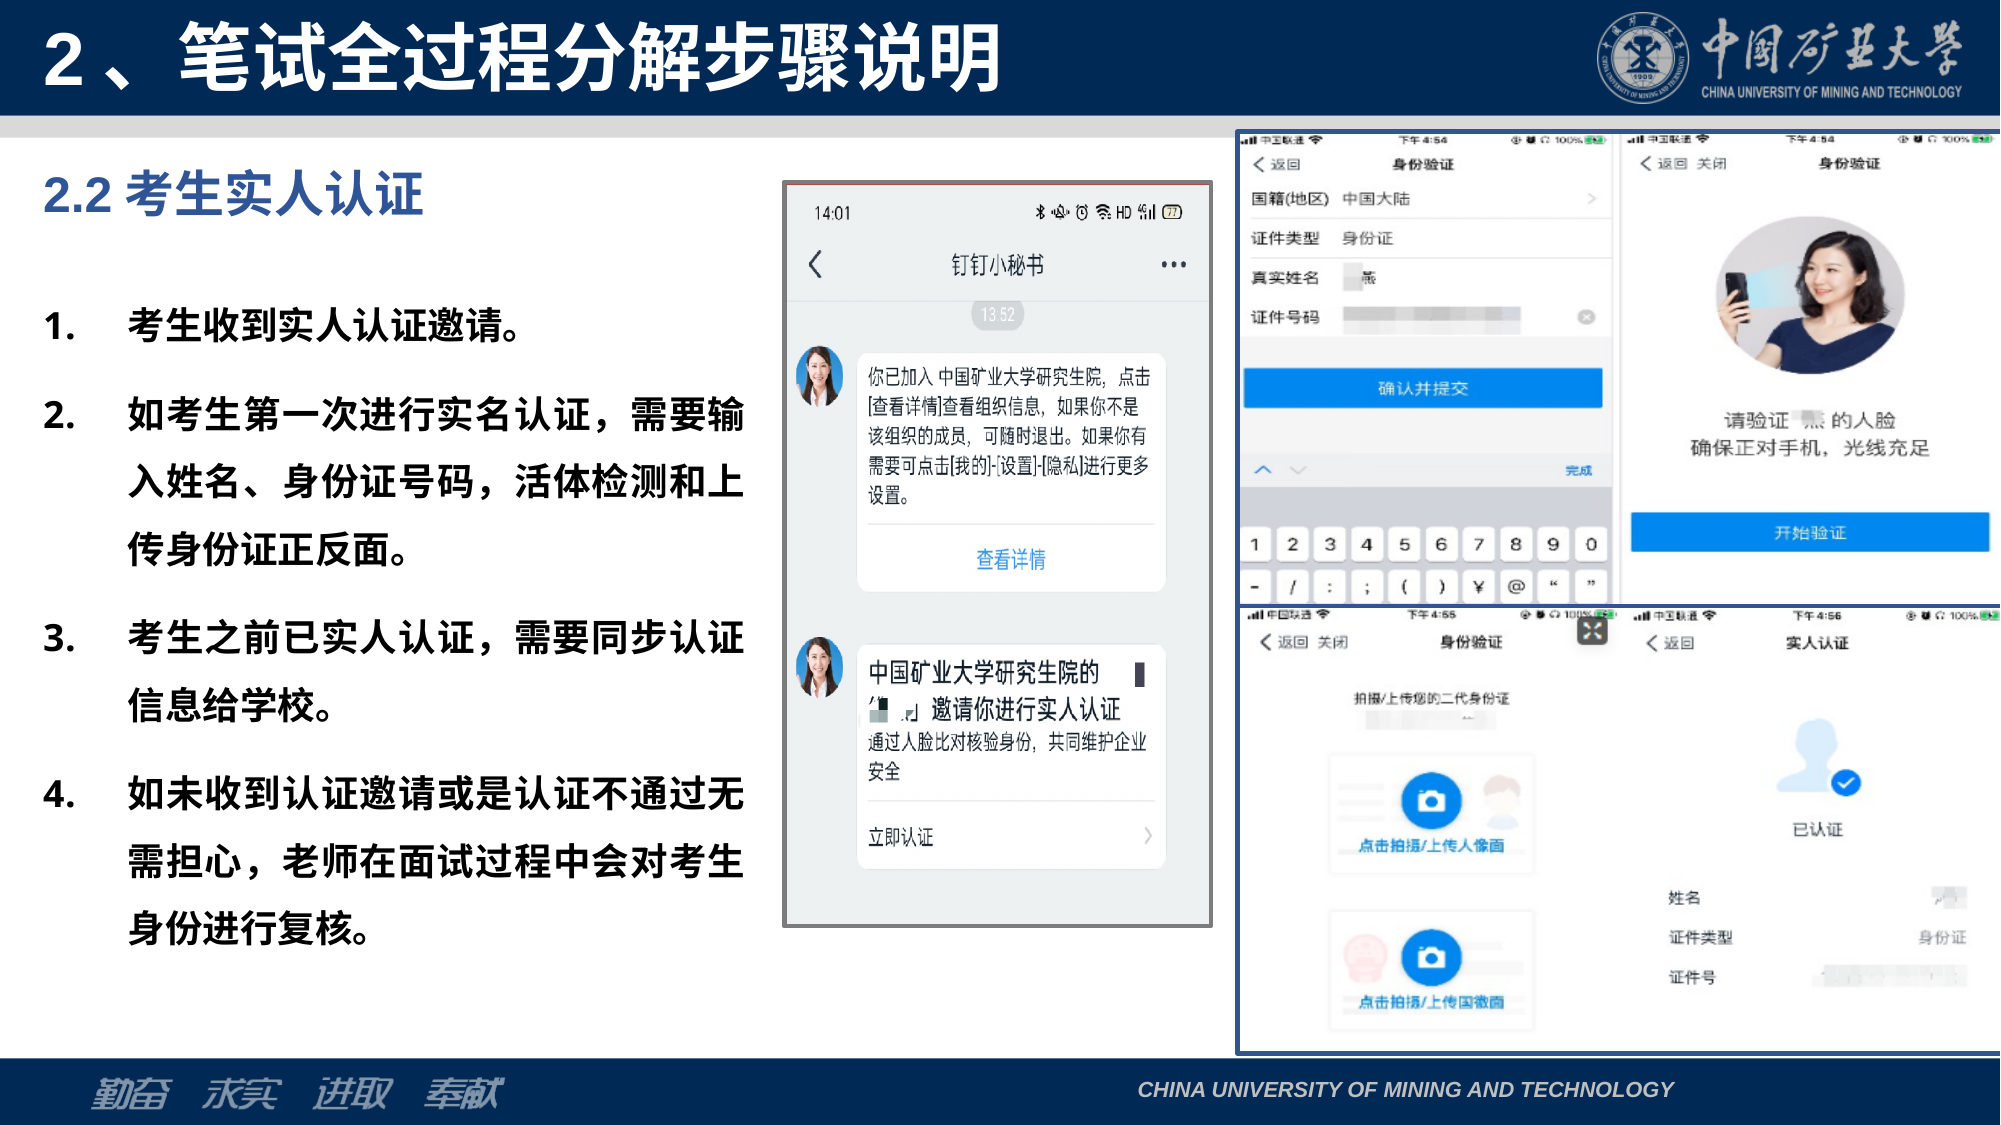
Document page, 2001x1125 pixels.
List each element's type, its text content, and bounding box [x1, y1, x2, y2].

title 2、笔试全过程分解步骤说明 [28, 13, 1754, 108]
list 考生收到实人认证邀请。 如考生第一次进行实名认证，需要输入姓名、身份证号码，活体检测和上传身份证正反面。 考生之前已实人认证，需要同步认证信息给学校。 如未收到认证邀请或是认证不通过无需担心，老师在面试过程中会对考生身份进行复核。 [28, 272, 761, 1052]
picture [1239, 133, 2000, 1052]
picture [786, 184, 1209, 924]
picture [67, 1058, 519, 1125]
picture [1597, 12, 1962, 104]
list 2.2考生实人认证 [28, 152, 1182, 240]
